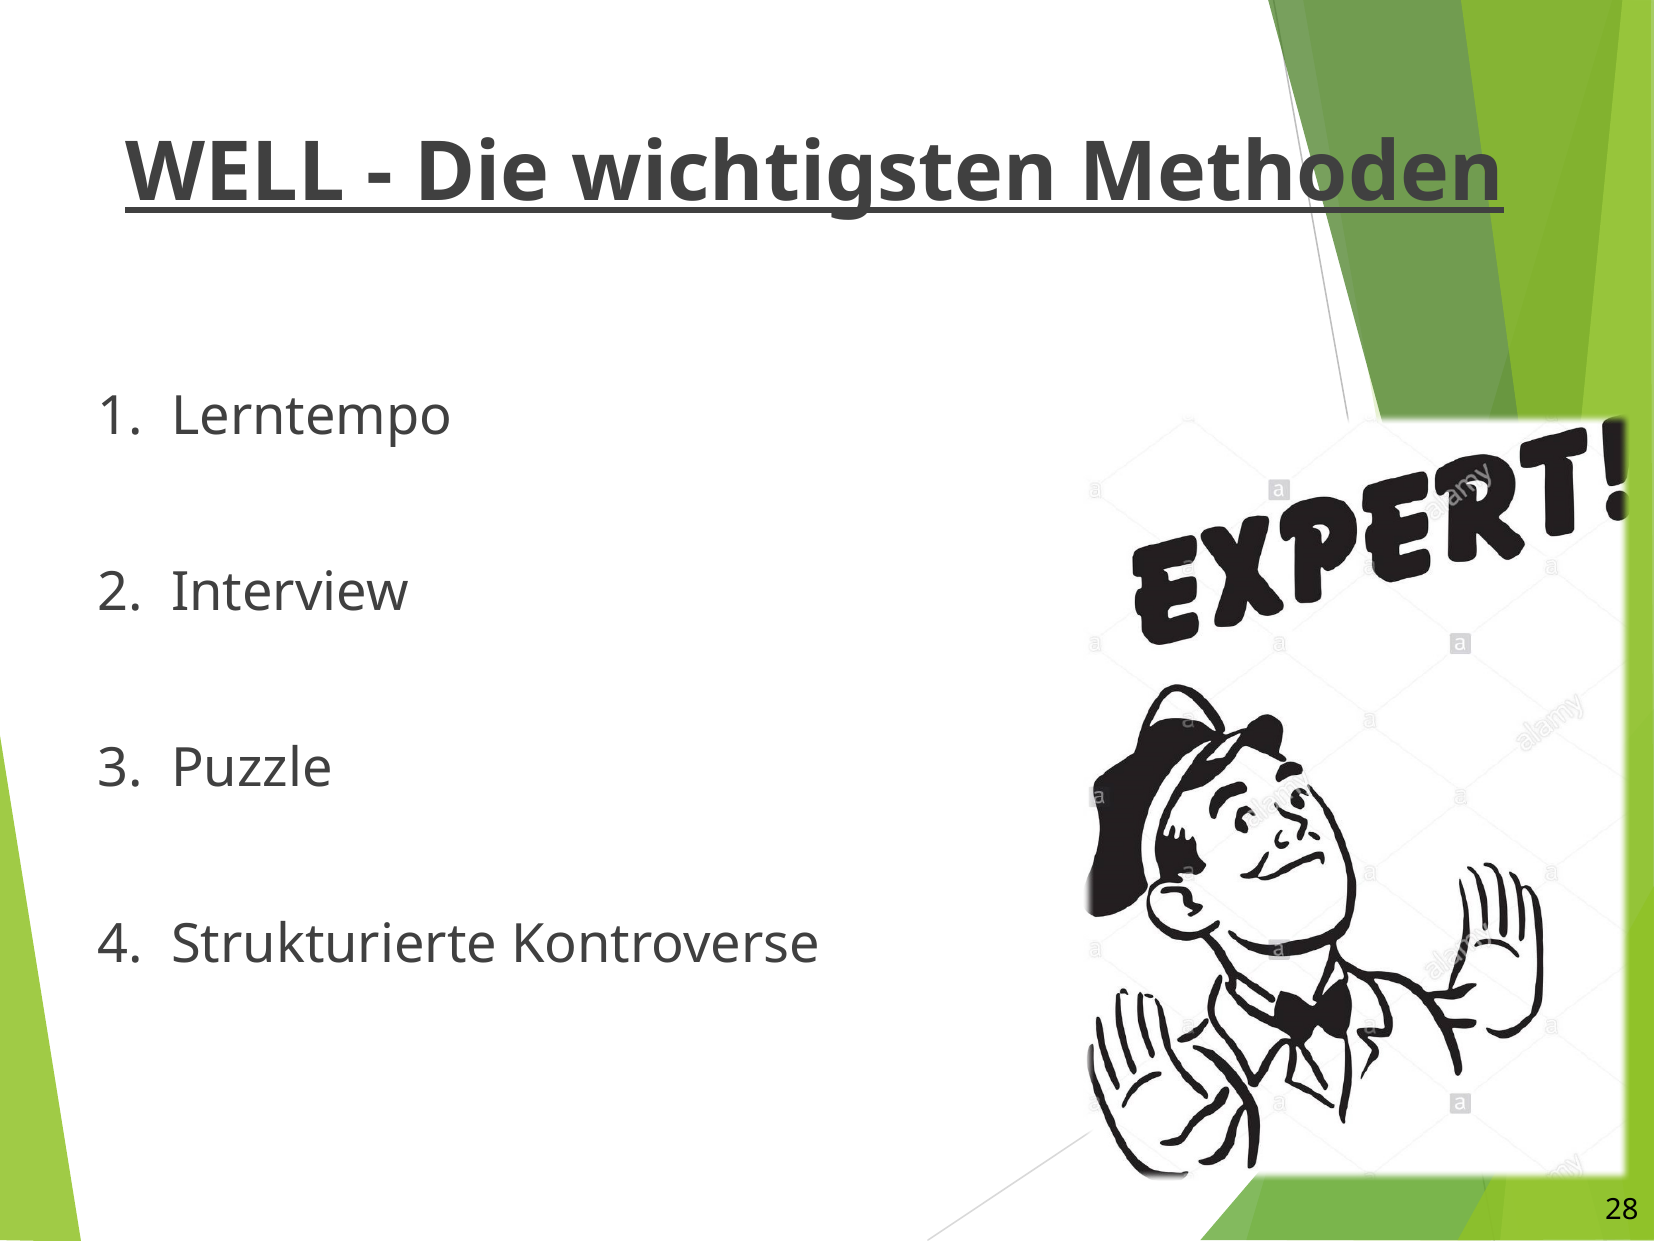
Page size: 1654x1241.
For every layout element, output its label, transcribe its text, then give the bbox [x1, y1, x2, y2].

slide_number 28 [1560, 1175, 1654, 1241]
title WELL - Die wichtigsten Methoden [110, 110, 1552, 290]
list 1. Lerntempo 2. Interview 3. Puzzle 4. Strukturierte Kontroverse [82, 290, 1571, 1155]
picture [1083, 413, 1630, 1181]
